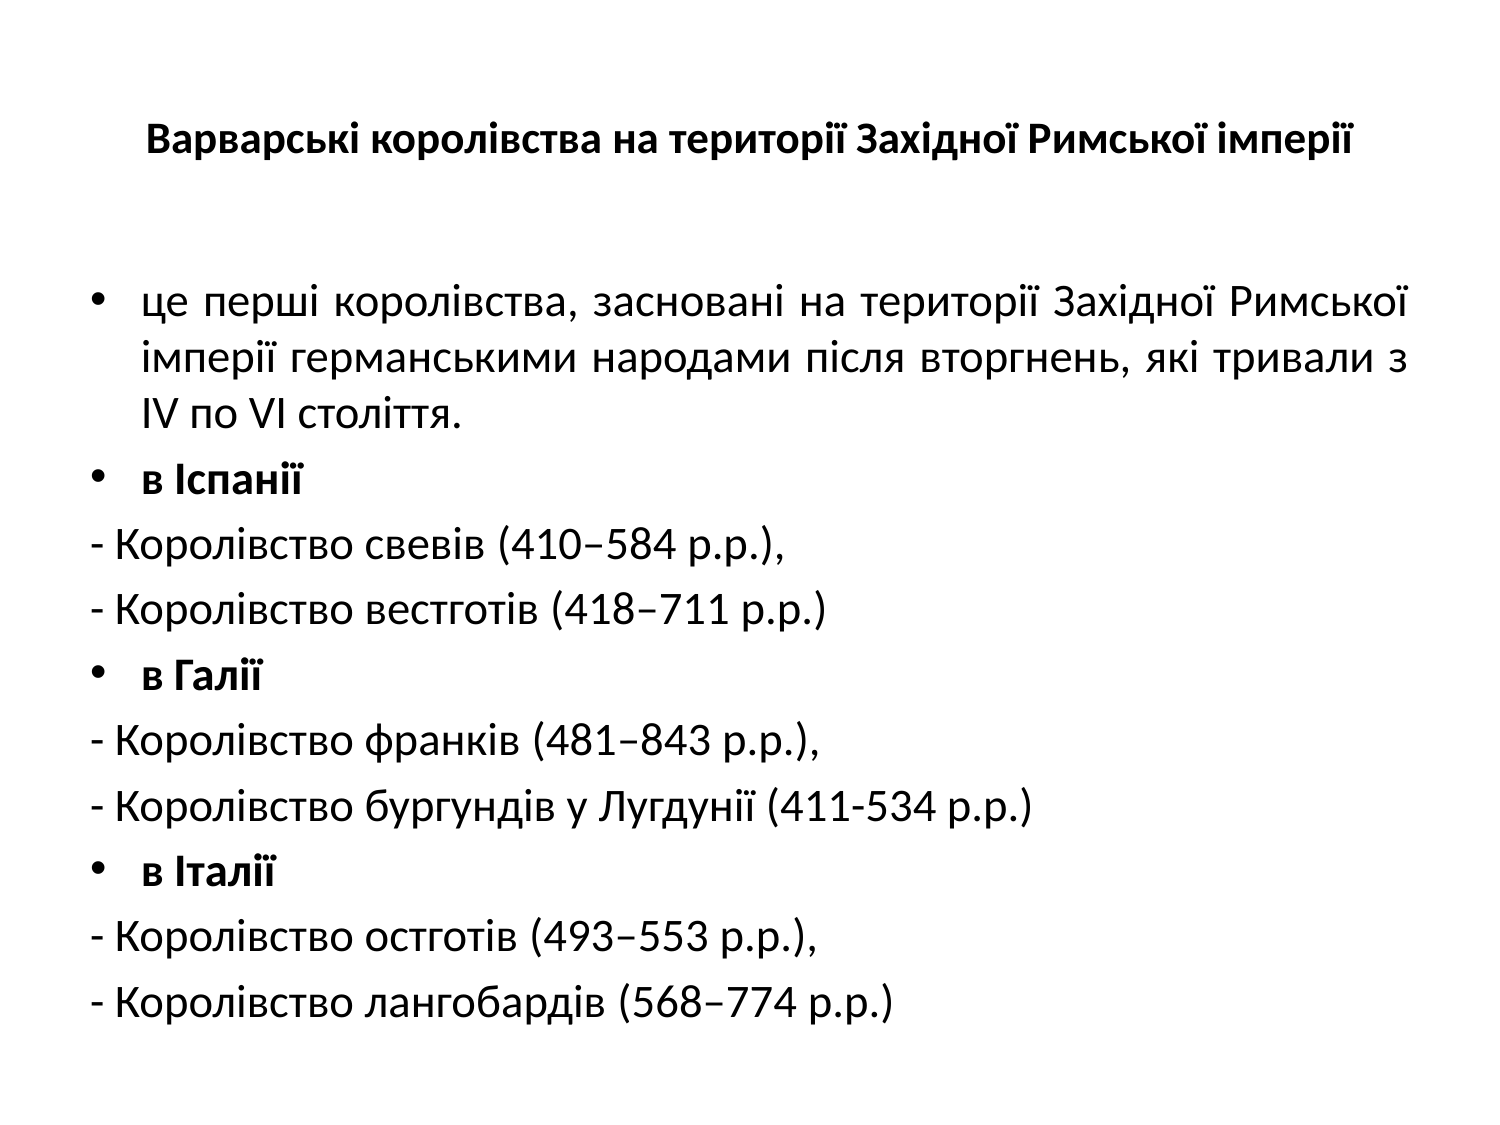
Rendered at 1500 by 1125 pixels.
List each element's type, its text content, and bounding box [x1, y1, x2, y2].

title Варварські королівства на території Західної Римської імперії [75, 45, 1425, 233]
list це перші королівства, засновані на території Західної Римської імперії германськими народами після вторгнень, які тривали з ІV по VI століття. в Іспанії - Королівство свевів (410–584 р.р.), - Королівство вестготів (418–711 р.р.) в Галії - Королівство франків (481–843 р.р.), - Королівство бургундів у Лугдунії (411-534 р.р.) в Італії - Королівство остготів (493–553 р.р.), - Королівство лангобардів (568–774 р.р.) [75, 262, 1425, 1035]
